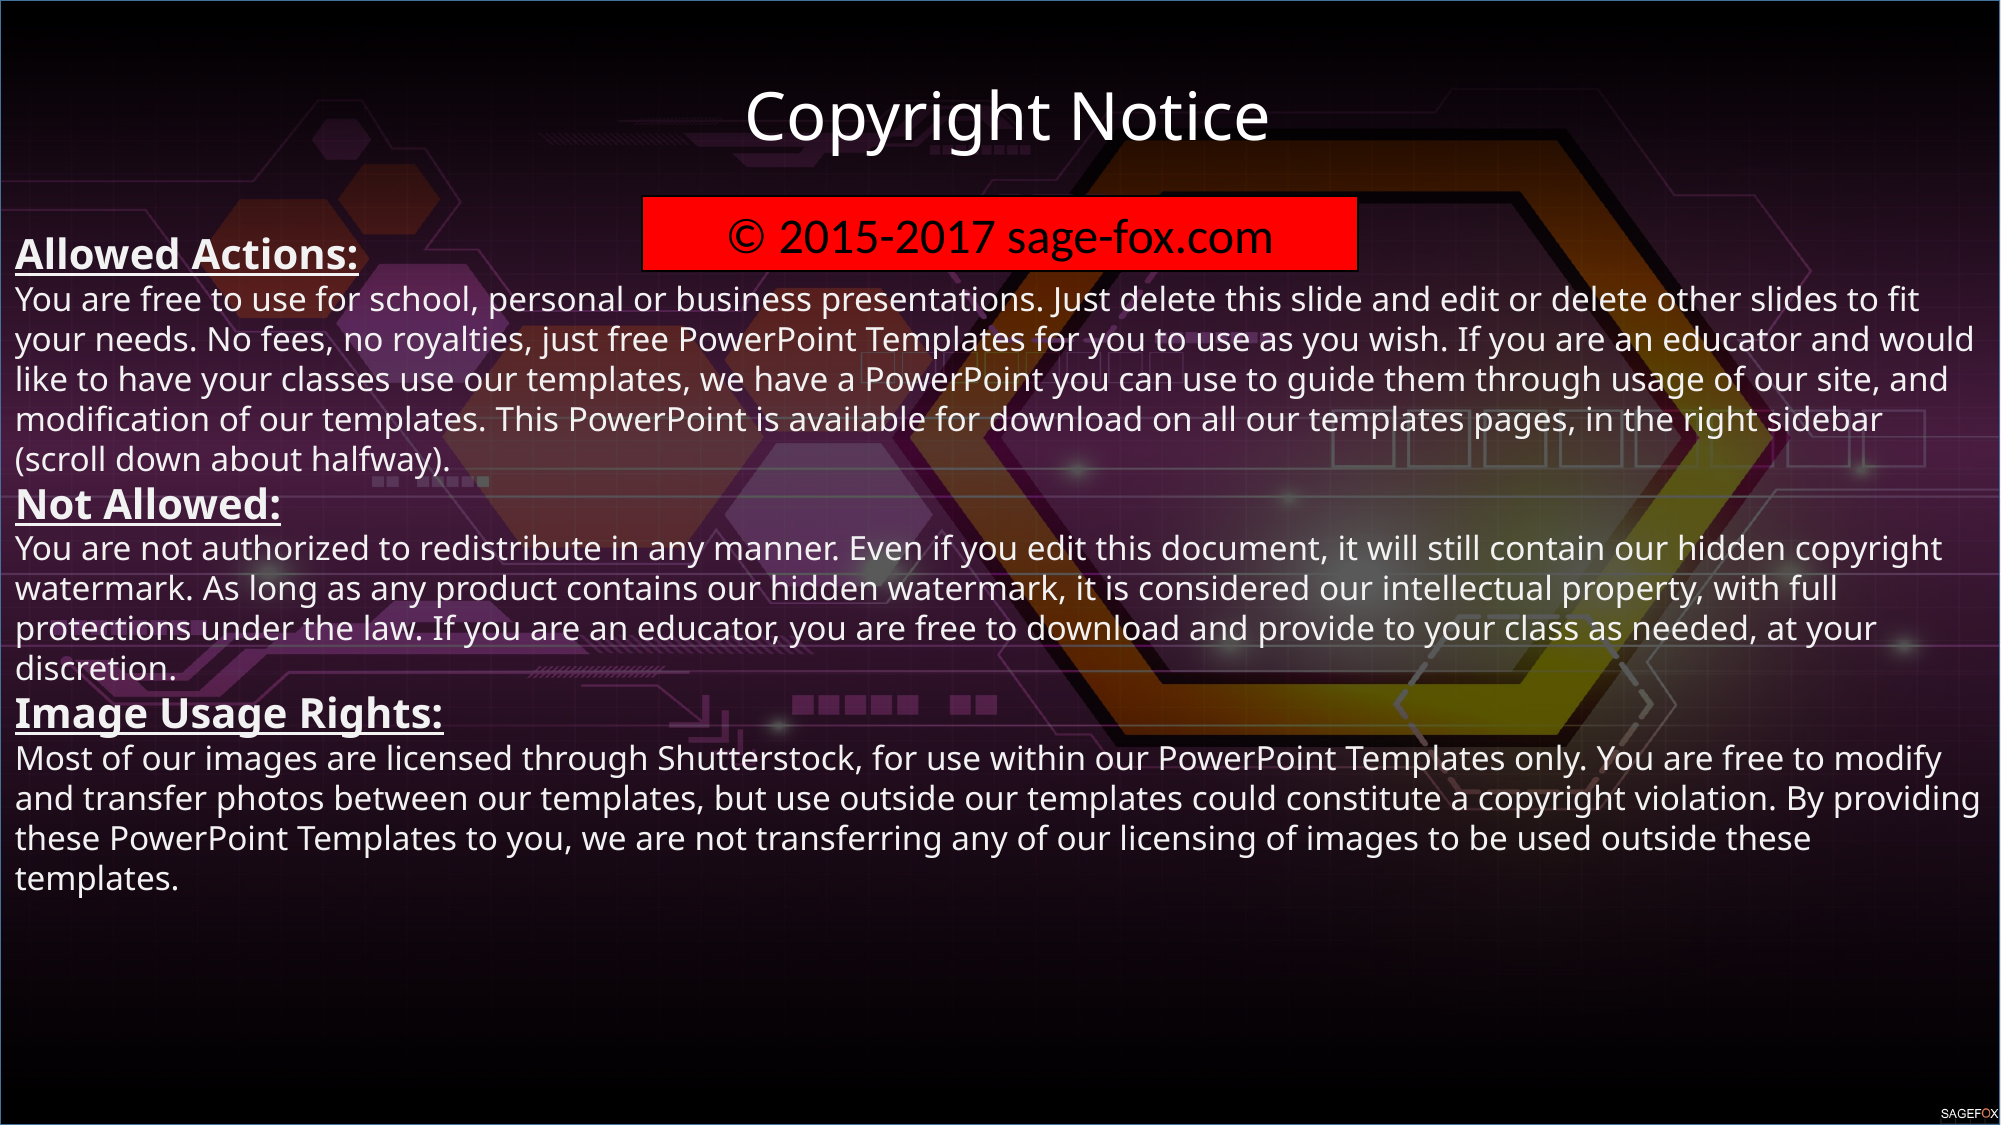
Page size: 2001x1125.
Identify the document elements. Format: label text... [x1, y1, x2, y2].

text_box © 2015-2017 sage-fox.com [641, 196, 1358, 272]
title Copyright Notice [493, 60, 1524, 178]
text_box Allowed Actions: You are free to use for school, personal or business presentations. Just delete this slide and edit or delete other slides to fit your needs. No fees, no royalties, just free PowerPoint Templates for you to use as you wish. If you are an educator and would like to have your classes use our templates, we have a PowerPoint you can use to guide them through usage of our site, and modification of our templates. This PowerPoint is available for download on all our templates pages, in the right sidebar (scroll down about halfway). Not Allowed: You are not authorized to redistribute in any manner. Even if you edit this document, it will still contain our hidden copyright watermark. As long as any product contains our hidden watermark, it is considered our intellectual property, with full protections under the law. If you are an educator, you are free to download and provide to your class as needed, at your discretion. Image Usage Rights: Most of our images are licensed through Shutterstock, for use within our PowerPoint Templates only. You are free to modify and transfer photos between our templates, but use outside our templates could constitute a copyright violation. By providing these PowerPoint Templates to you, we are not transferring any of our licensing of images to be used outside these templates. [0, 0, 2000, 1125]
